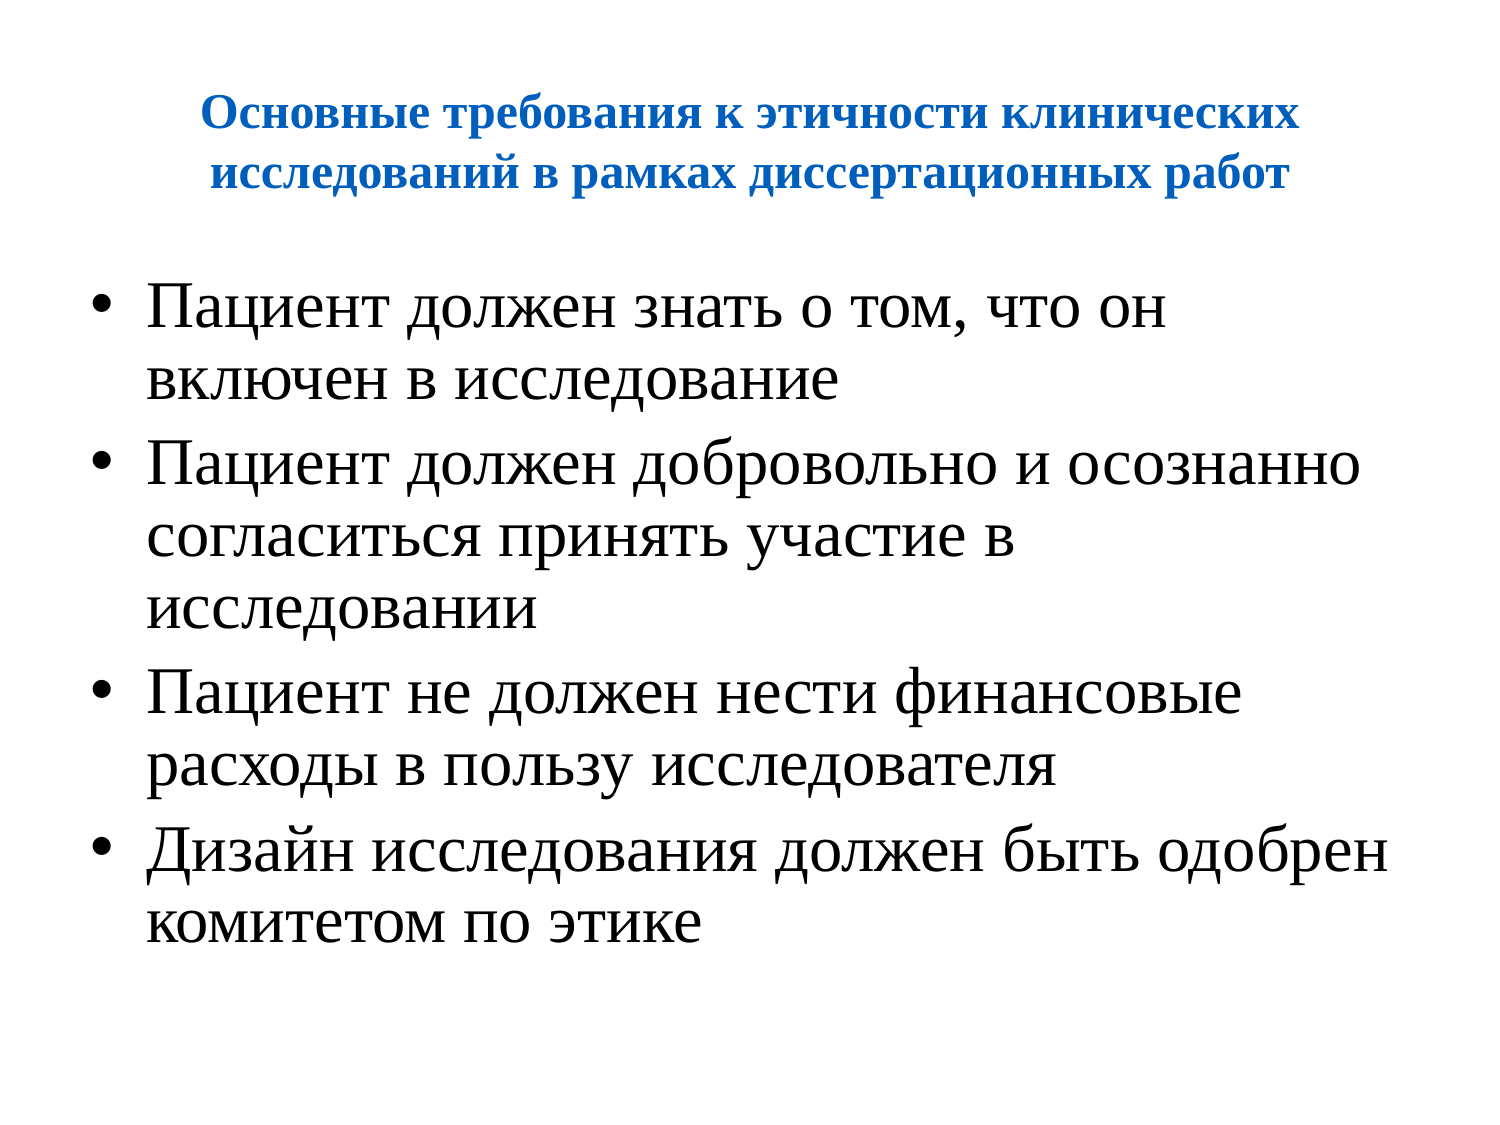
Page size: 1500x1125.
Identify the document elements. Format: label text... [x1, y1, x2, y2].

title Основные требования к этичности клинических исследований в рамках диссертационных работ [75, 45, 1425, 233]
list Пациент должен знать о том, что он включен в исследование Пациент должен добровольно и осознанно согласиться принять участие в исследовании Пациент не должен нести финансовые расходы в пользу исследователя Дизайн исследования должен быть одобрен комитетом по этике [75, 262, 1425, 1005]
